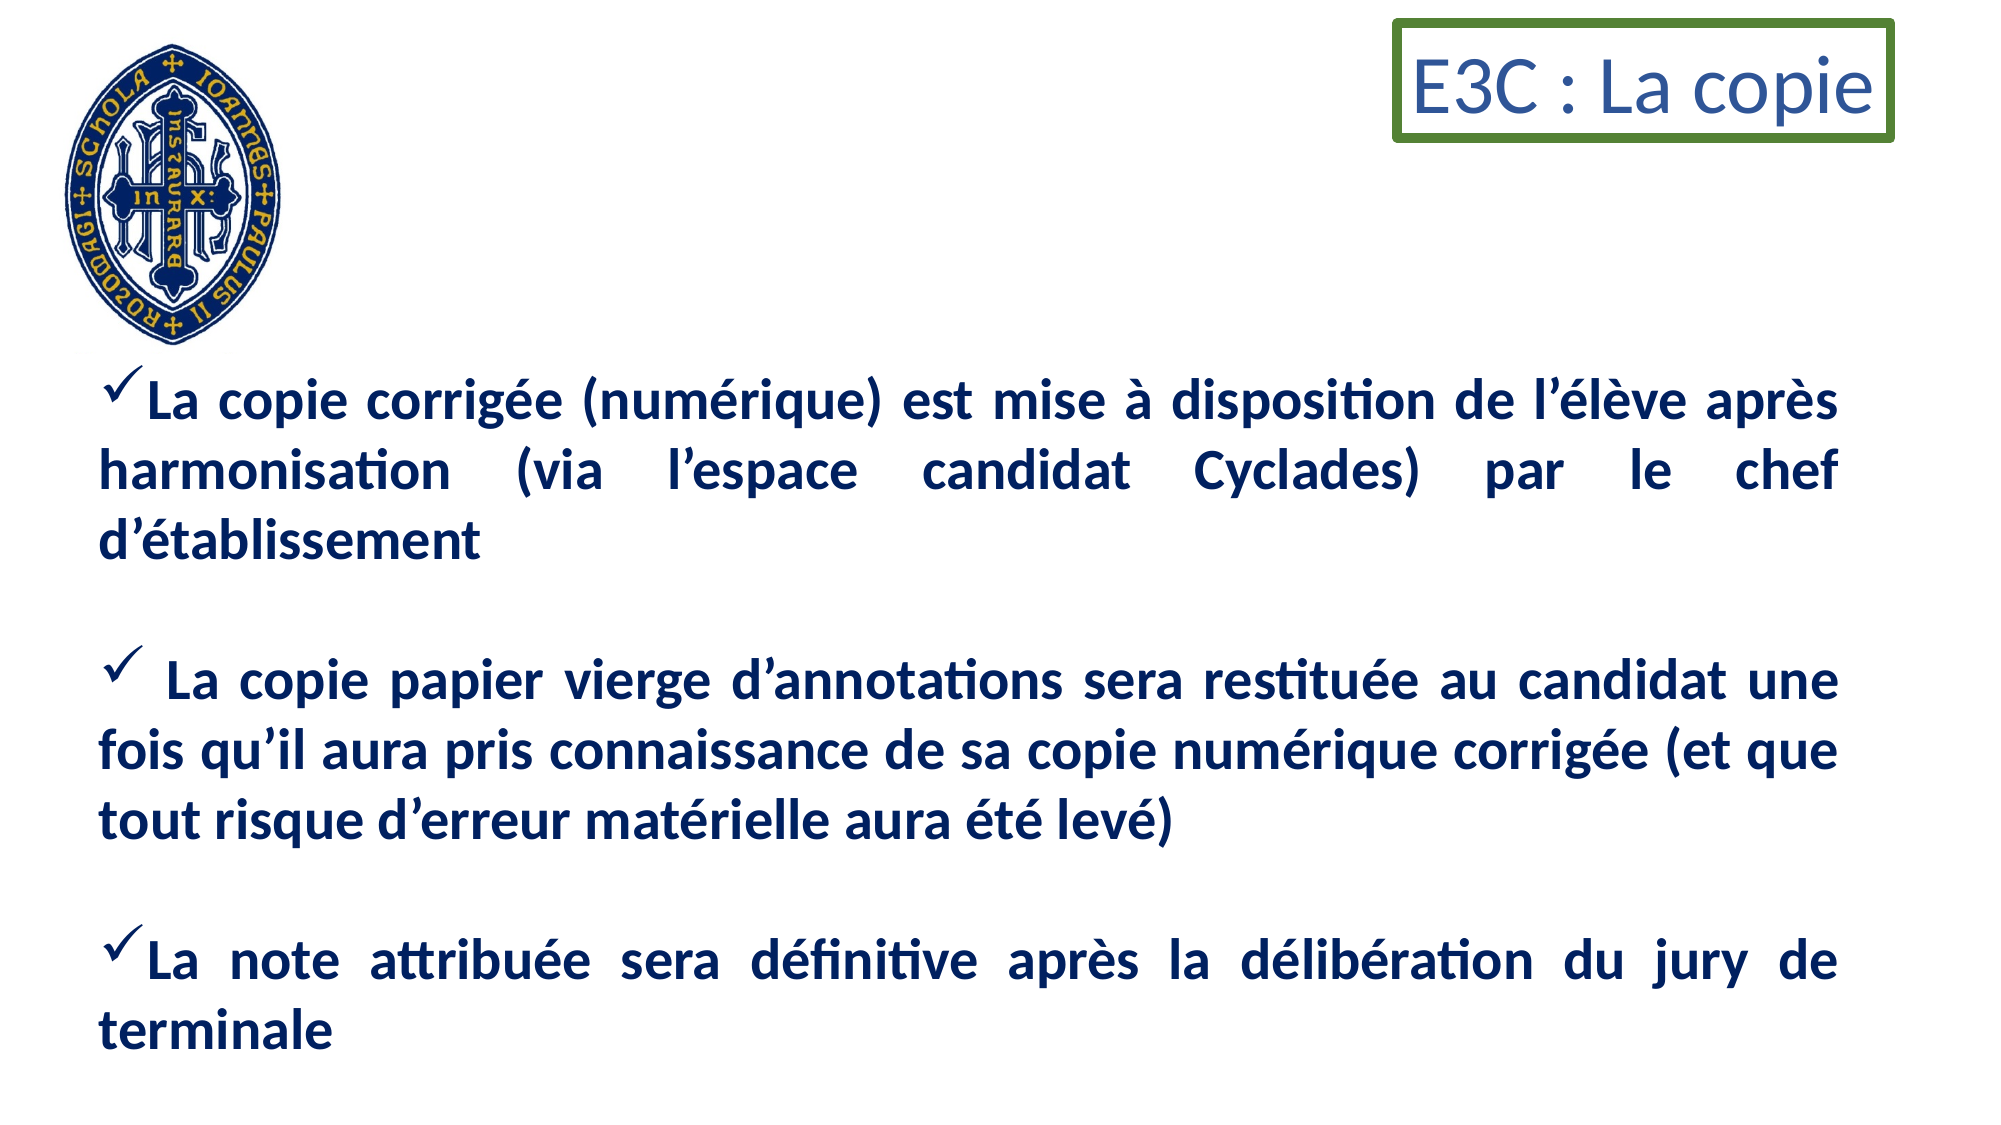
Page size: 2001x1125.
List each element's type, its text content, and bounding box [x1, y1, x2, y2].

text_box E3C : La copie [1397, 23, 1891, 138]
text_box La copie corrigée (numérique) est mise à disposition de l’élève après harmonisation (via l’espace candidat Cyclades) par le chef d’établissement La copie papier vierge d’annotations sera restituée au candidat une fois qu’il aura pris connaissance de sa copie numérique corrigée (et que tout risque d’erreur matérielle aura été levé) La note attribuée sera définitive après la délibération du jury de terminale [84, 353, 1855, 1069]
picture [31, 23, 302, 354]
